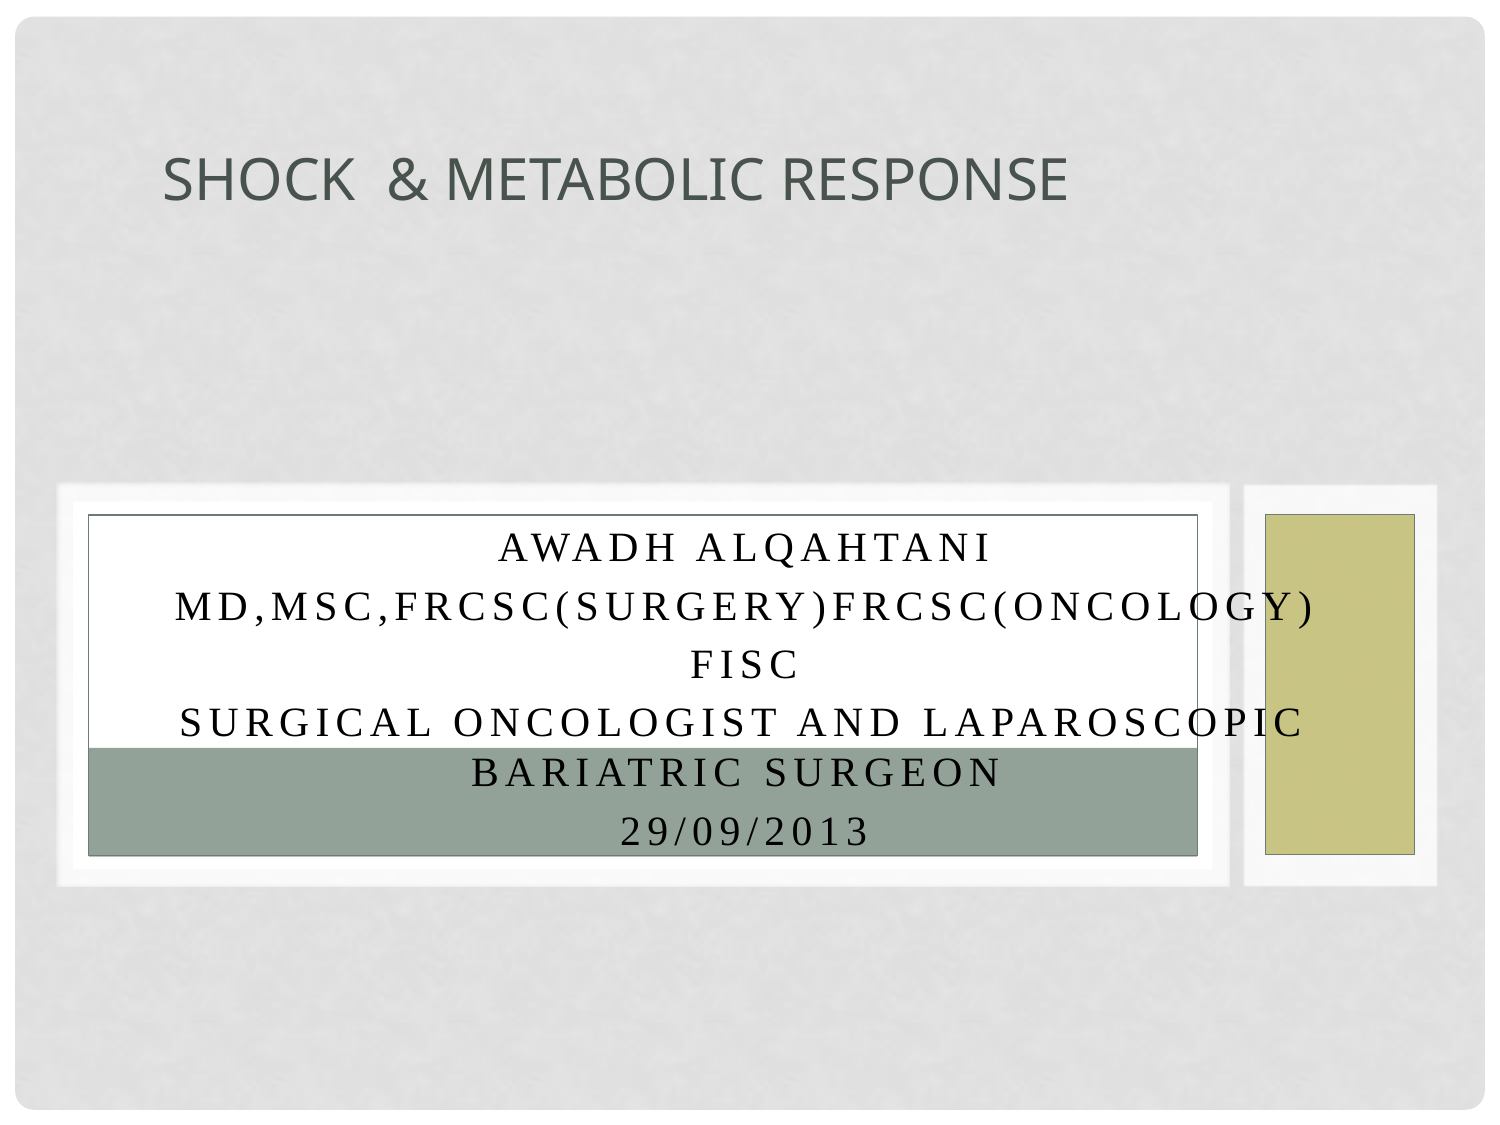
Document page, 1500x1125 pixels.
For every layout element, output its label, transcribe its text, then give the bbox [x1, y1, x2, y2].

title SHOCK & metabolic response [75, 50, 1450, 225]
subtitle Awadh Alqahtani MD,MSc,FRCSC(surgery)FRCSC(oncology) FISC Surgical oncologist and laparoscopic Bariatric surgeon 29/09/2013 [37, 512, 1451, 1125]
